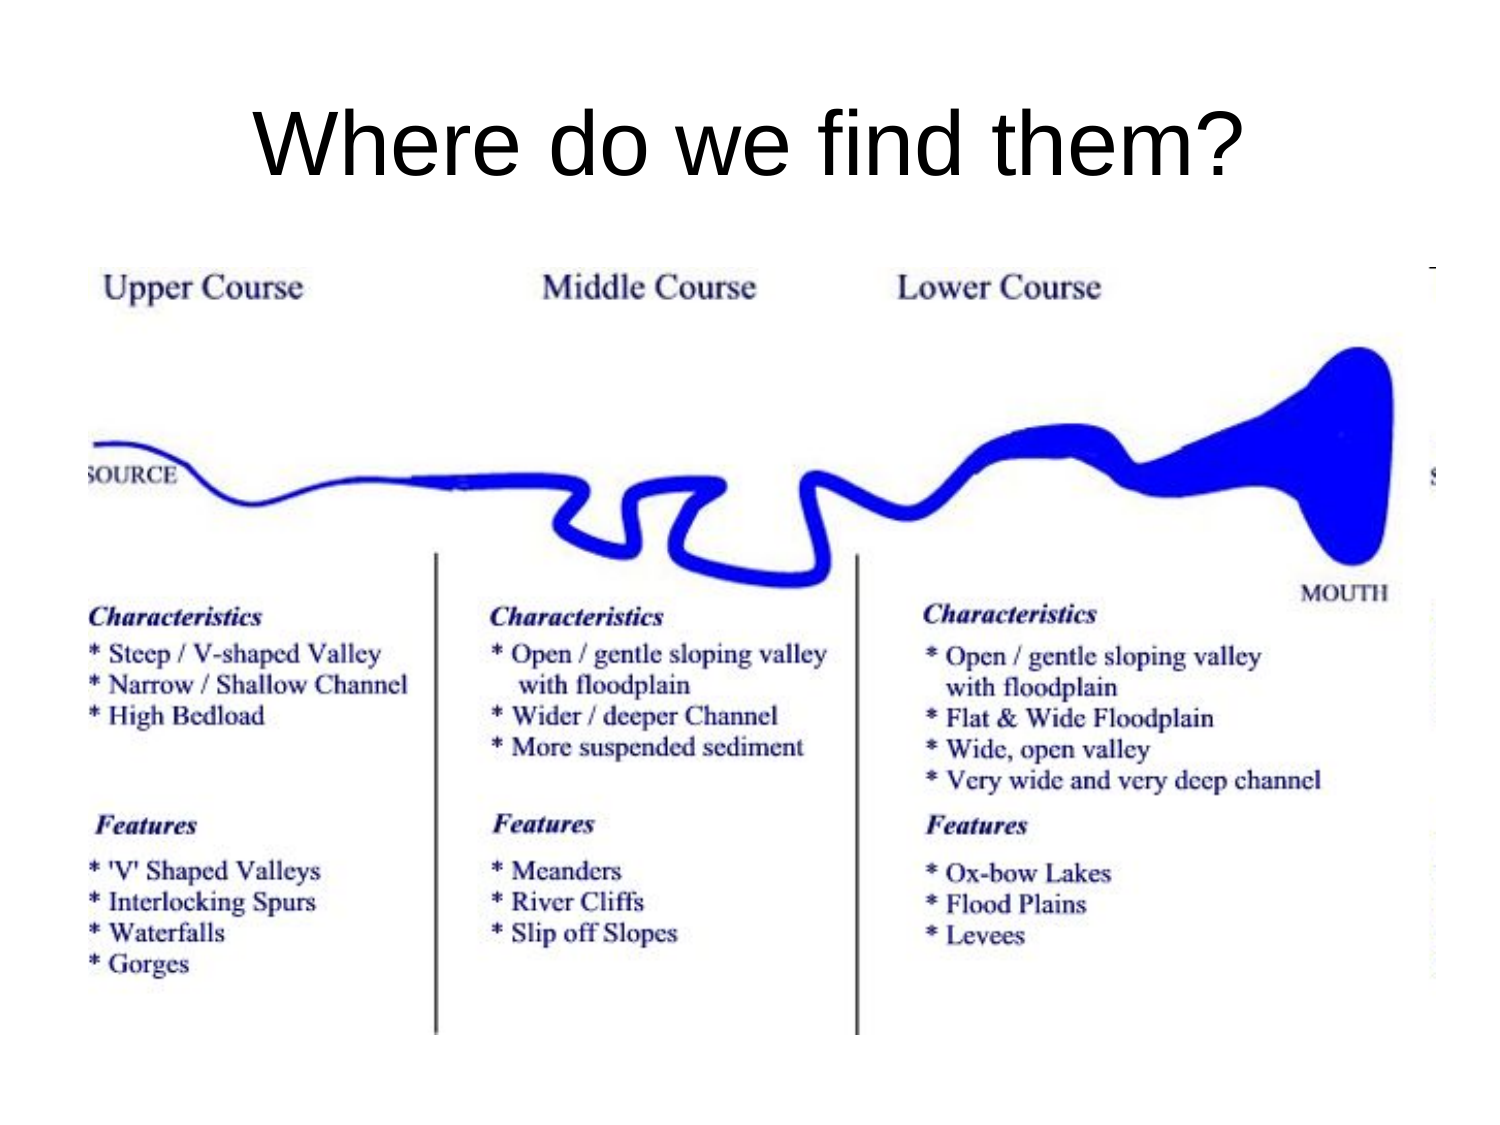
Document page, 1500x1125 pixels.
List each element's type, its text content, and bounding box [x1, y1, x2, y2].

title Where do we find them? [74, 44, 1426, 233]
picture [88, 266, 1436, 1035]
